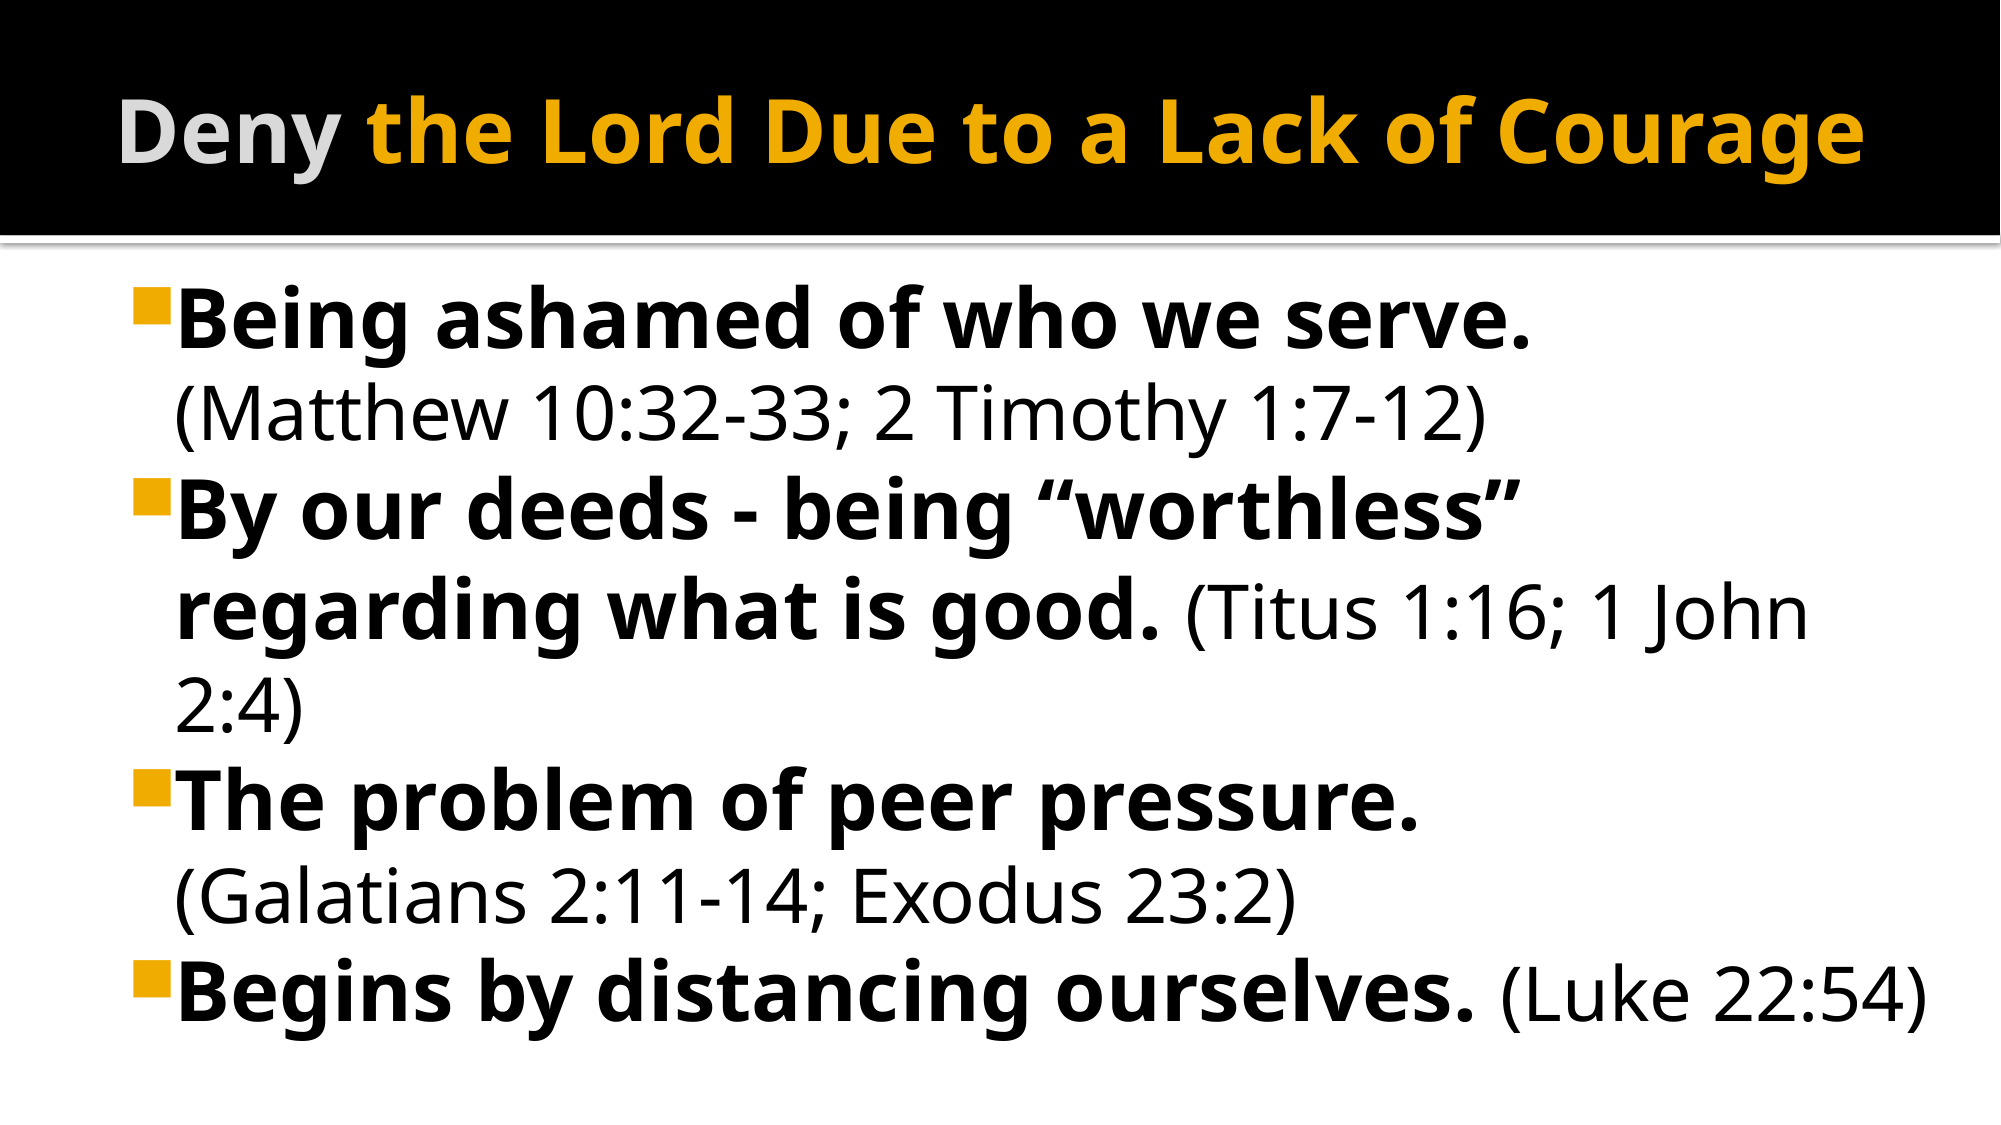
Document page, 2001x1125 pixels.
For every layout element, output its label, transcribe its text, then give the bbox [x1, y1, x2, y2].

title Deny the Lord Due to a Lack of Courage [99, 25, 1900, 231]
list Being ashamed of who we serve. (Matthew 10:32-33; 2 Timothy 1:7-12) By our deeds - being “worthless” regarding what is good. (Titus 1:16; 1 John 2:4) The problem of peer pressure. (Galatians 2:11-14; Exodus 23:2) Begins by distancing ourselves. (Luke 22:54) [99, 249, 1950, 1088]
